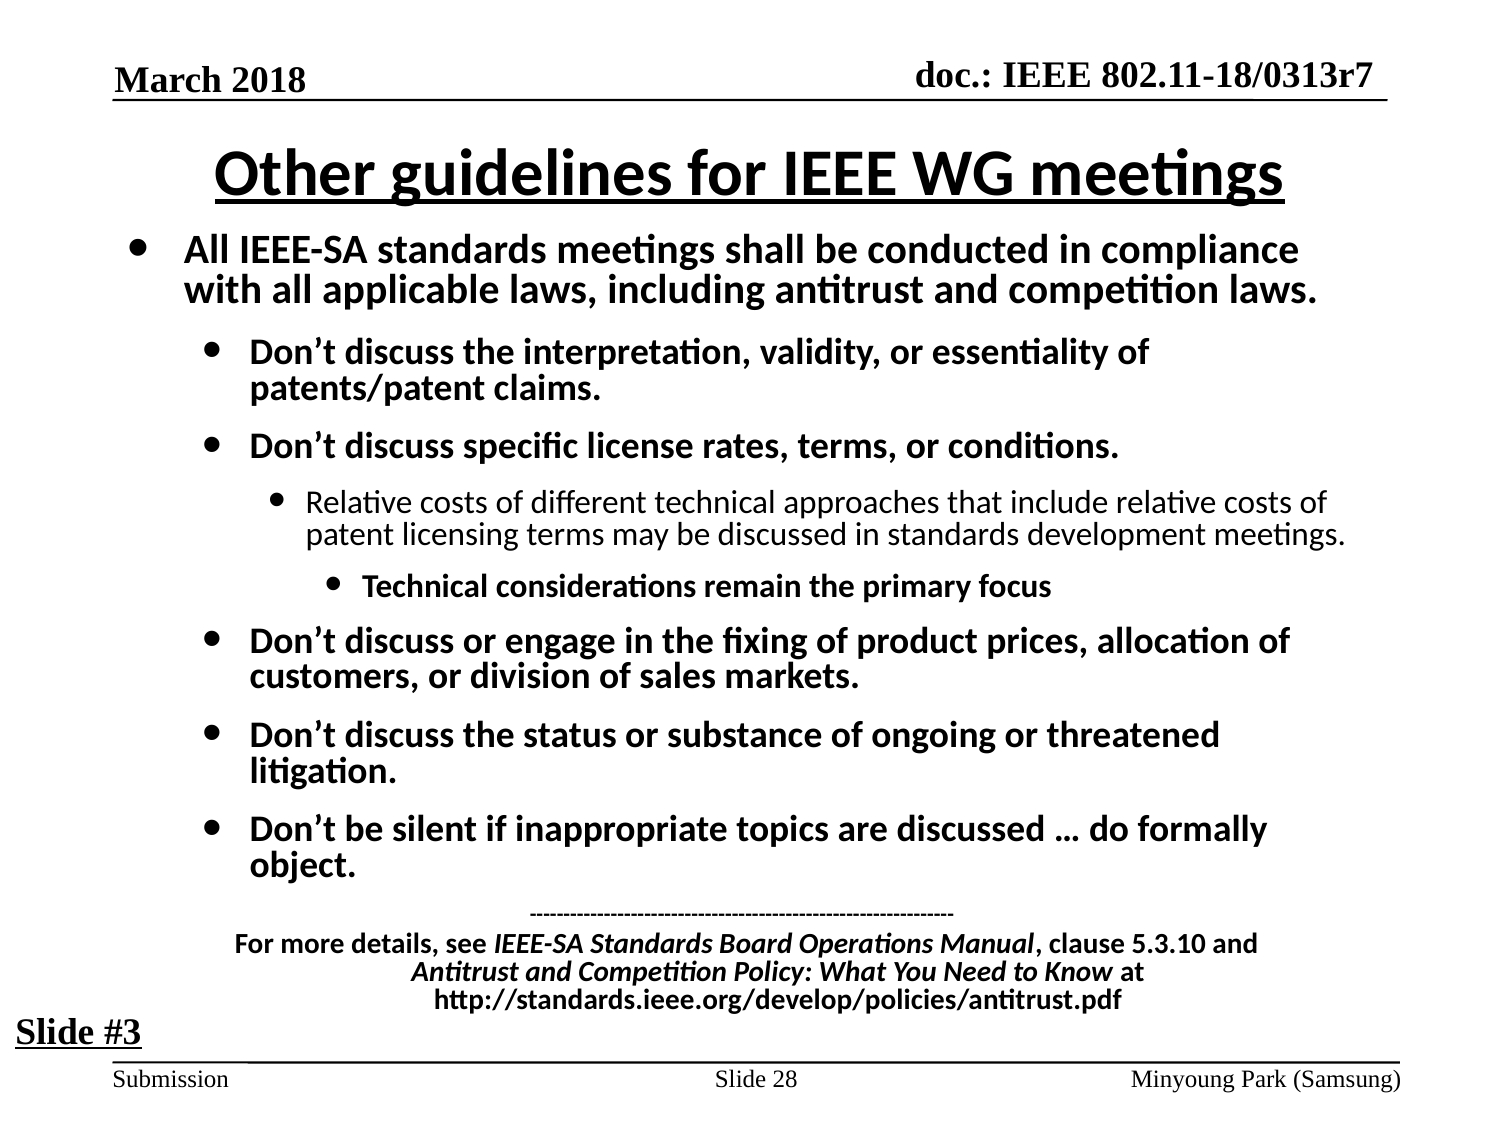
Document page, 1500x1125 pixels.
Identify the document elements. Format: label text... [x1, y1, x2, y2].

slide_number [114, 54, 335, 101]
text_box Slide #3 [0, 999, 157, 1060]
slide_number Slide 28 [712, 1061, 800, 1093]
list All IEEE-SA standards meetings shall be conducted in compliance with all applicable laws, including antitrust and competition laws. Don’t discuss the interpretation, validity, or essentiality of patents/patent claims. Don’t discuss specific license rates, terms, or conditions. Relative costs of different technical approaches that include relative costs of patent licensing terms may be discussed in standards development meetings. Technical considerations remain the primary focus Don’t discuss or engage in the fixing of product prices, allocation of customers, or division of sales markets. Don’t discuss the status or substance of ongoing or threatened litigation. Don’t be silent if inappropriate topics are discussed … do formally object. --------------------------------------------------------------- For more details, see IEEE-SA Standards Board Operations Manual, clause 5.3.10 and Antitrust and Competition Policy: What You Need to Know at http://standards.ieee.org/develop/policies/antitrust.pdf [112, 224, 1388, 987]
footer Minyoung Park (Samsung) [949, 1061, 1402, 1093]
title Other guidelines for IEEE WG meetings [112, 112, 1388, 224]
